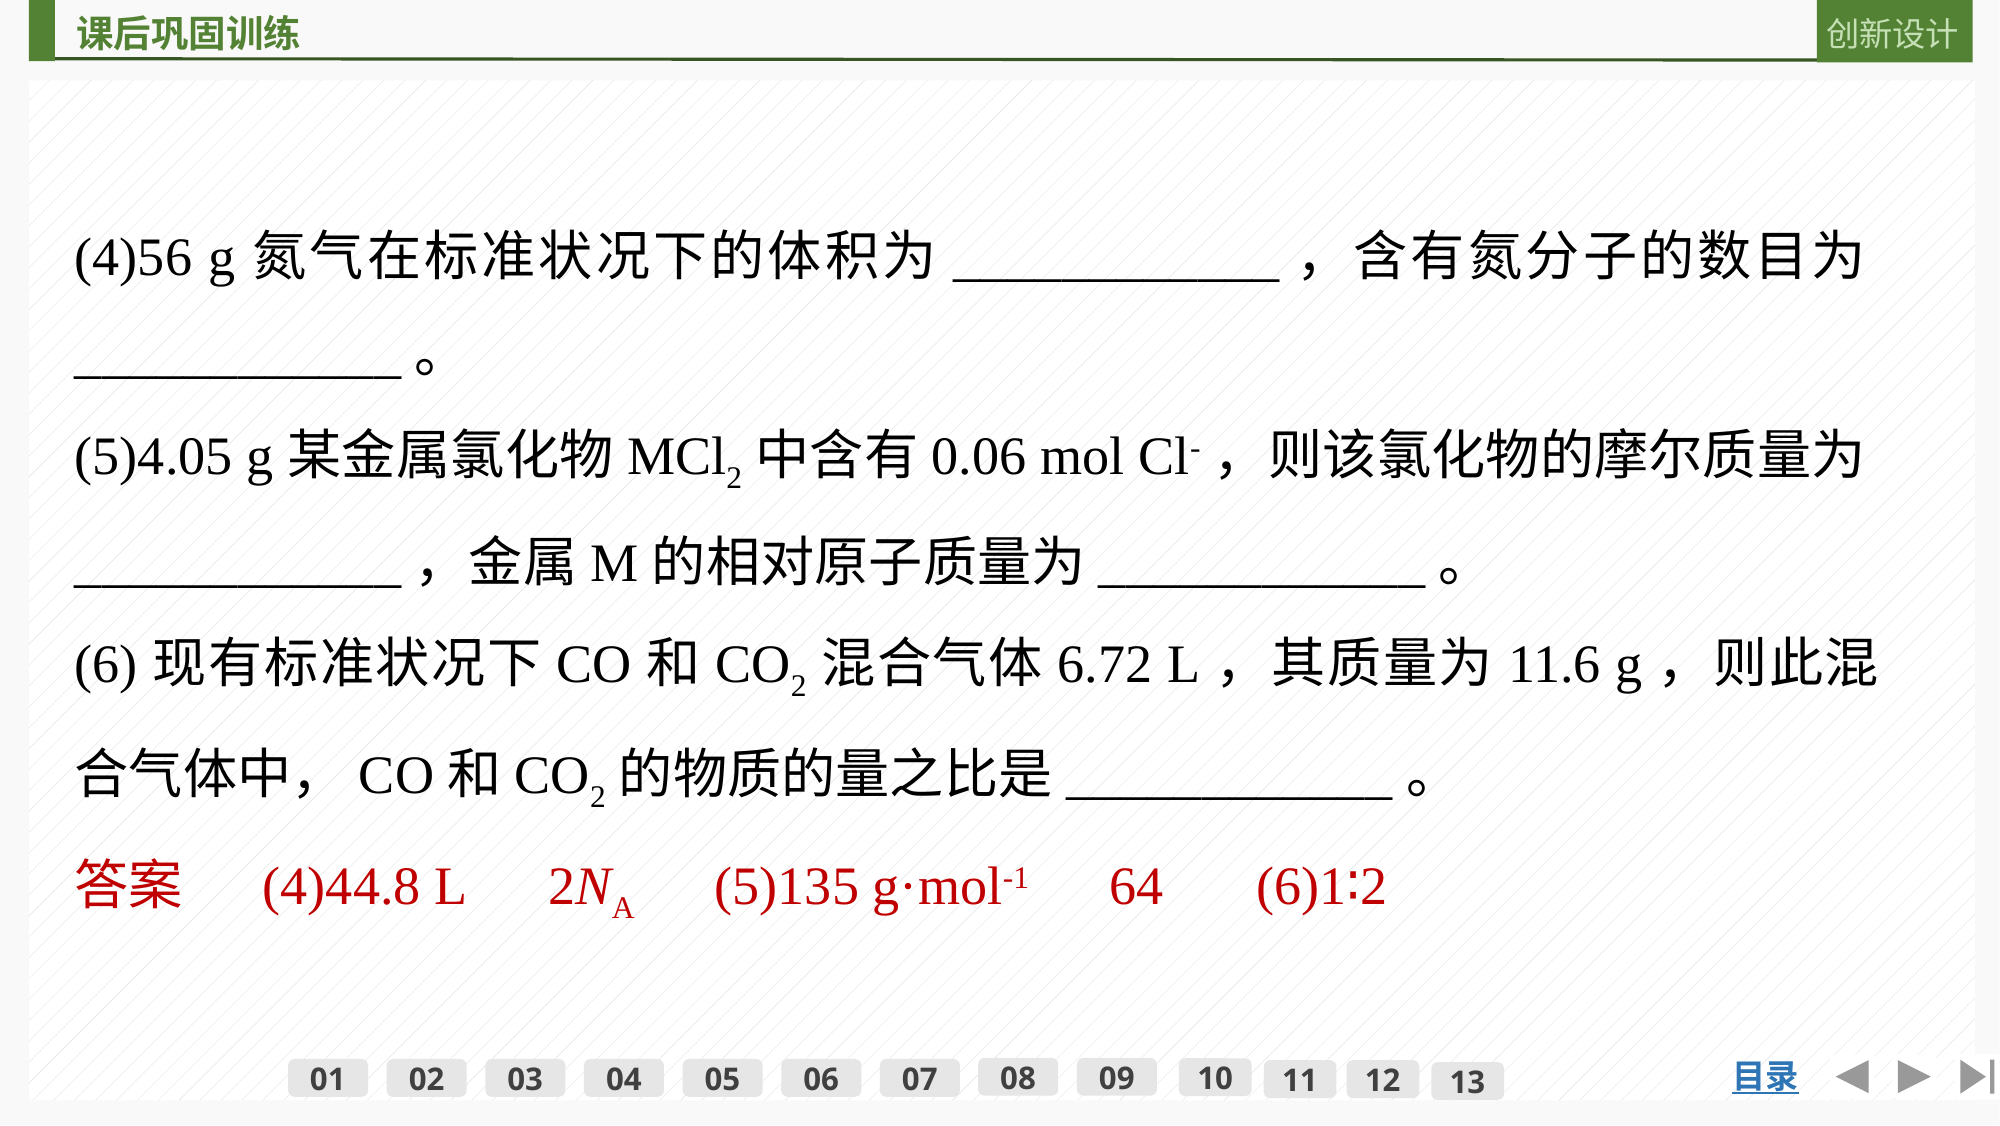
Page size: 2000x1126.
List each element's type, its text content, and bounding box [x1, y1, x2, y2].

text_box (4)56 g氮气在标准状况下的体积为____________，含有氮分子的数目为____________。 (5)4.05 g某金属氯化物MCl2中含有0.06 mol Cl-，则该氯化物的摩尔质量为____________，金属M的相对原子质量为____________。 (6)现有标准状况下CO和CO2混合气体6.72 L，其质量为11.6 g，则此混合气体中，CO和CO2的物质的量之比是____________。 答案 (4)44.8 L 2NA (5)135 g·mol-1 64 (6)1∶2 [54, 178, 1900, 935]
